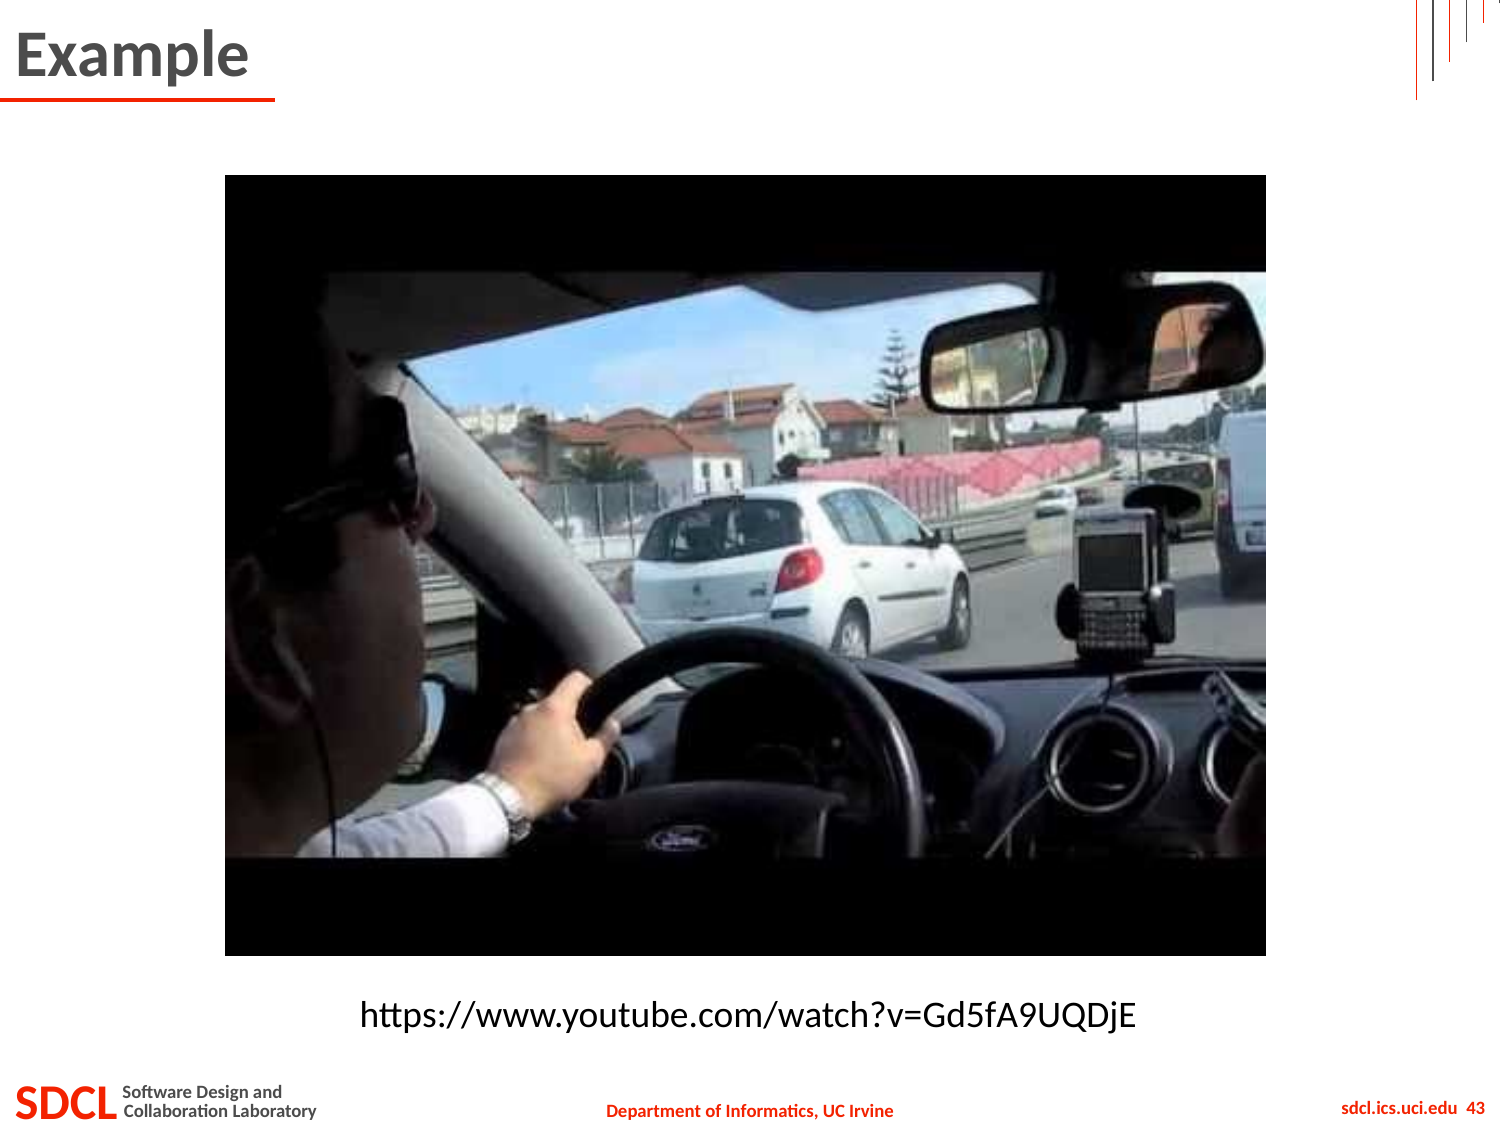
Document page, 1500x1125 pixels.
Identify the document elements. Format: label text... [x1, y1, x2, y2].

text_box https://www.youtube.com/watch?v=Gd5fA9UQDjE [344, 982, 1153, 1042]
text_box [224, 174, 1267, 957]
title Example [0, 0, 1350, 100]
